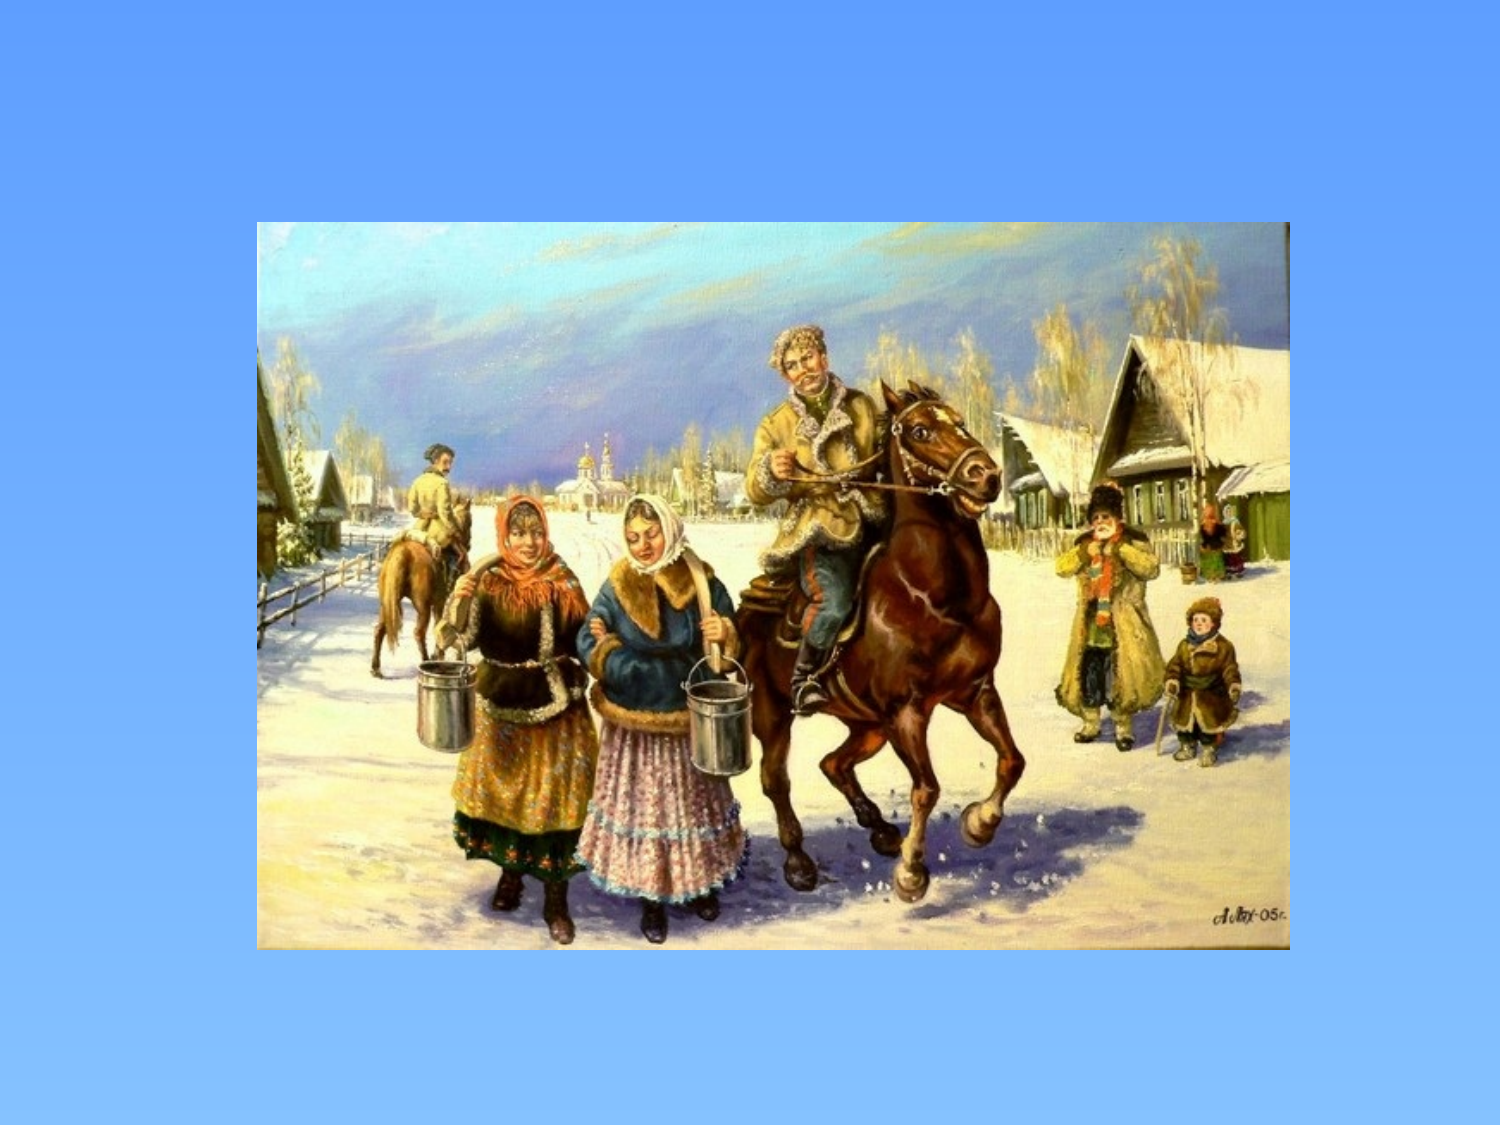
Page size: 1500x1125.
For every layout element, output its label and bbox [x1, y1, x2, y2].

list [257, 222, 1290, 950]
